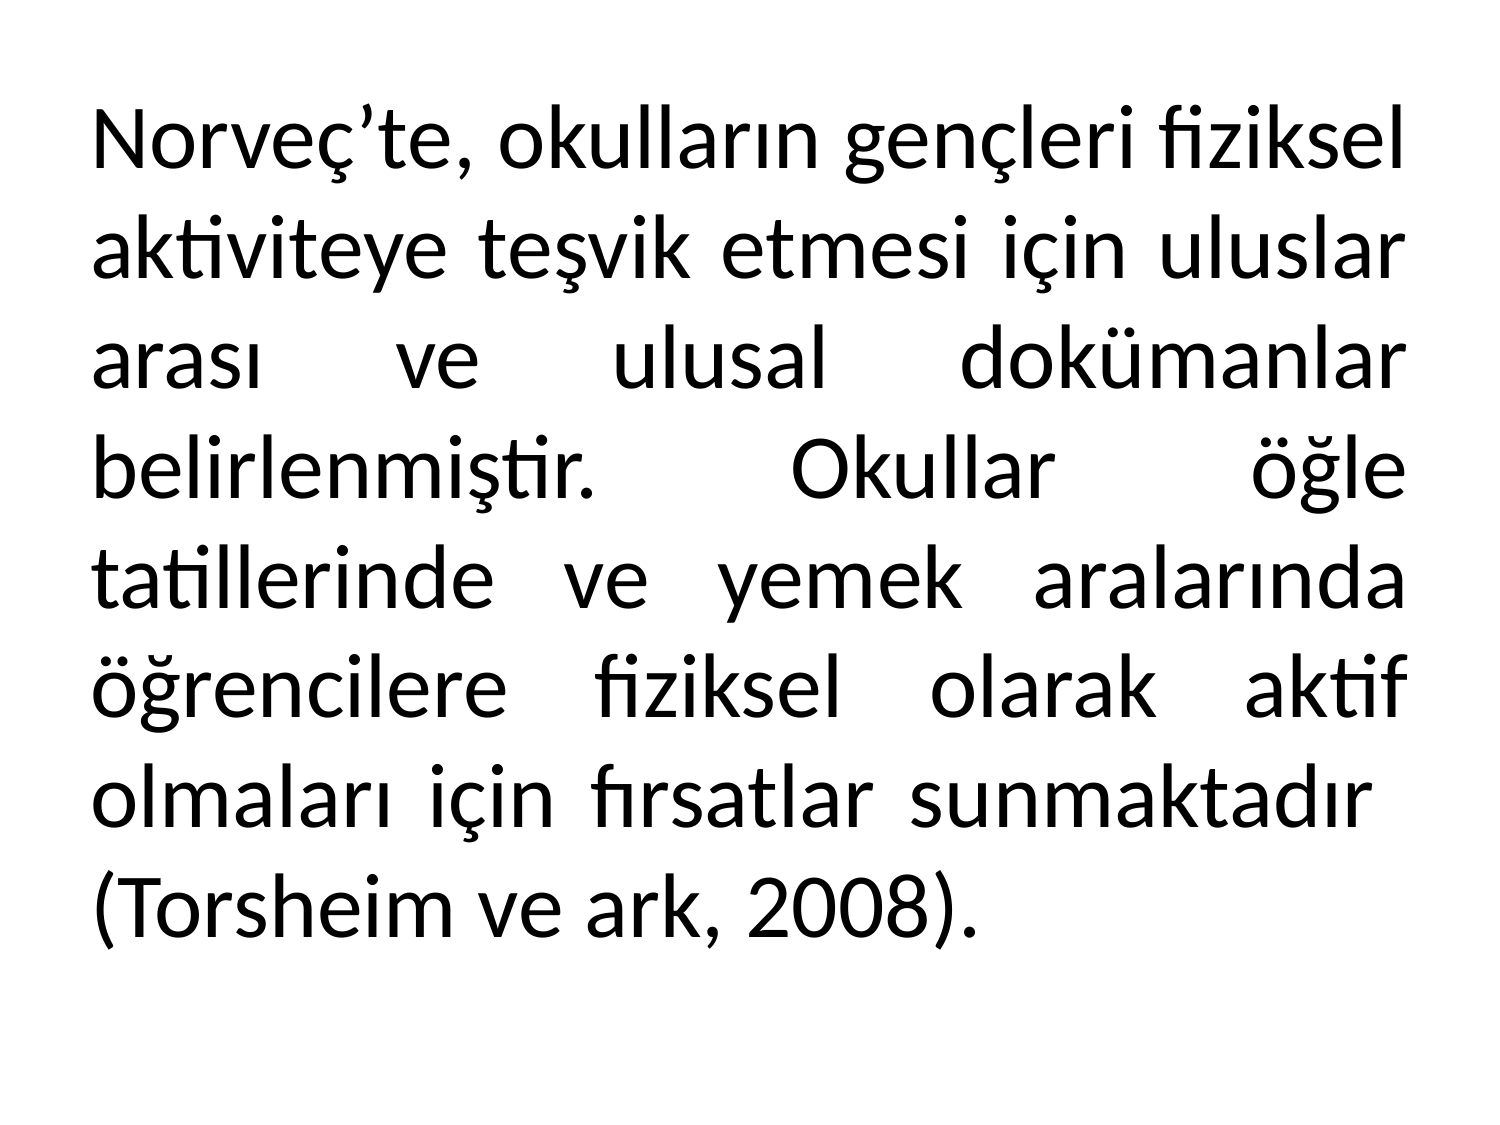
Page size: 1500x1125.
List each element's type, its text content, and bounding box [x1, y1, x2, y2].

title Norveç’te, okulların gençleri fiziksel aktiviteye teşvik etmesi için uluslar arası ve ulusal dokümanlar belirlenmiştir. Okullar öğle tatillerinde ve yemek aralarında öğrencilere fiziksel olarak aktif olmaları için fırsatlar sunmaktadır (Torsheim ve ark, 2008). [75, 45, 1425, 988]
